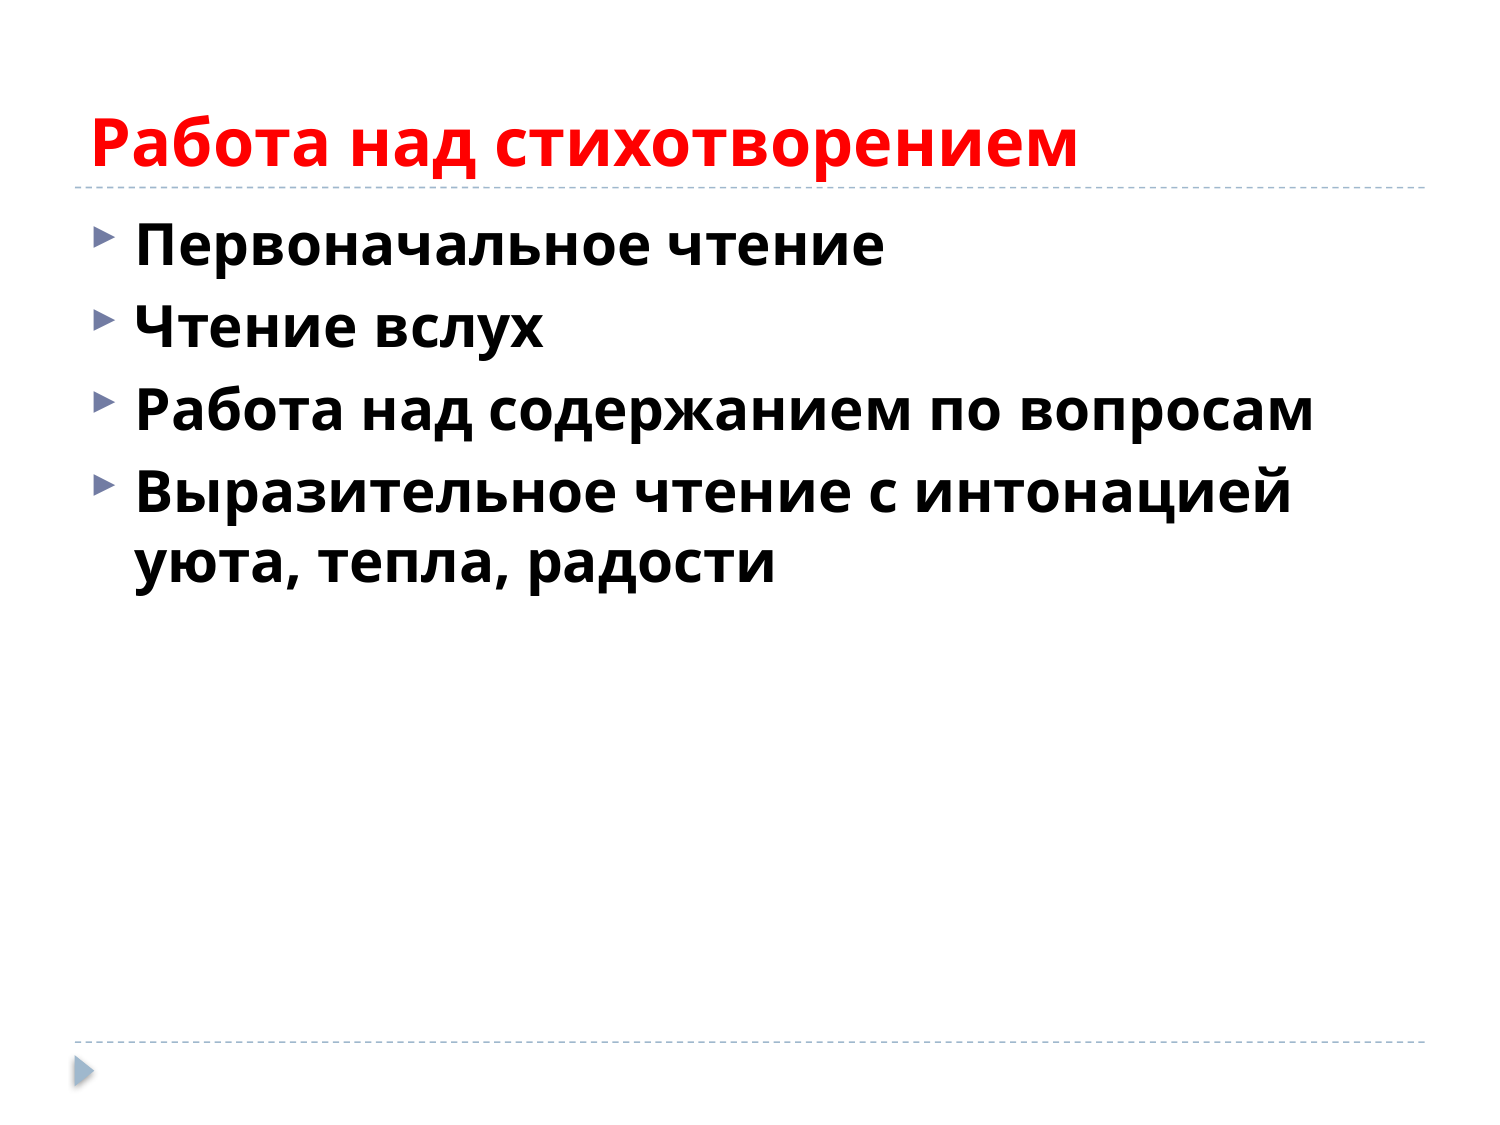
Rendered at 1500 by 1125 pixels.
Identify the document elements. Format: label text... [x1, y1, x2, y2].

title Работа над стихотворением [75, 24, 1425, 188]
list Первоначальное чтение Чтение вслух Работа над содержанием по вопросам Выразительное чтение с интонацией уюта, тепла, радости [75, 200, 1425, 1010]
